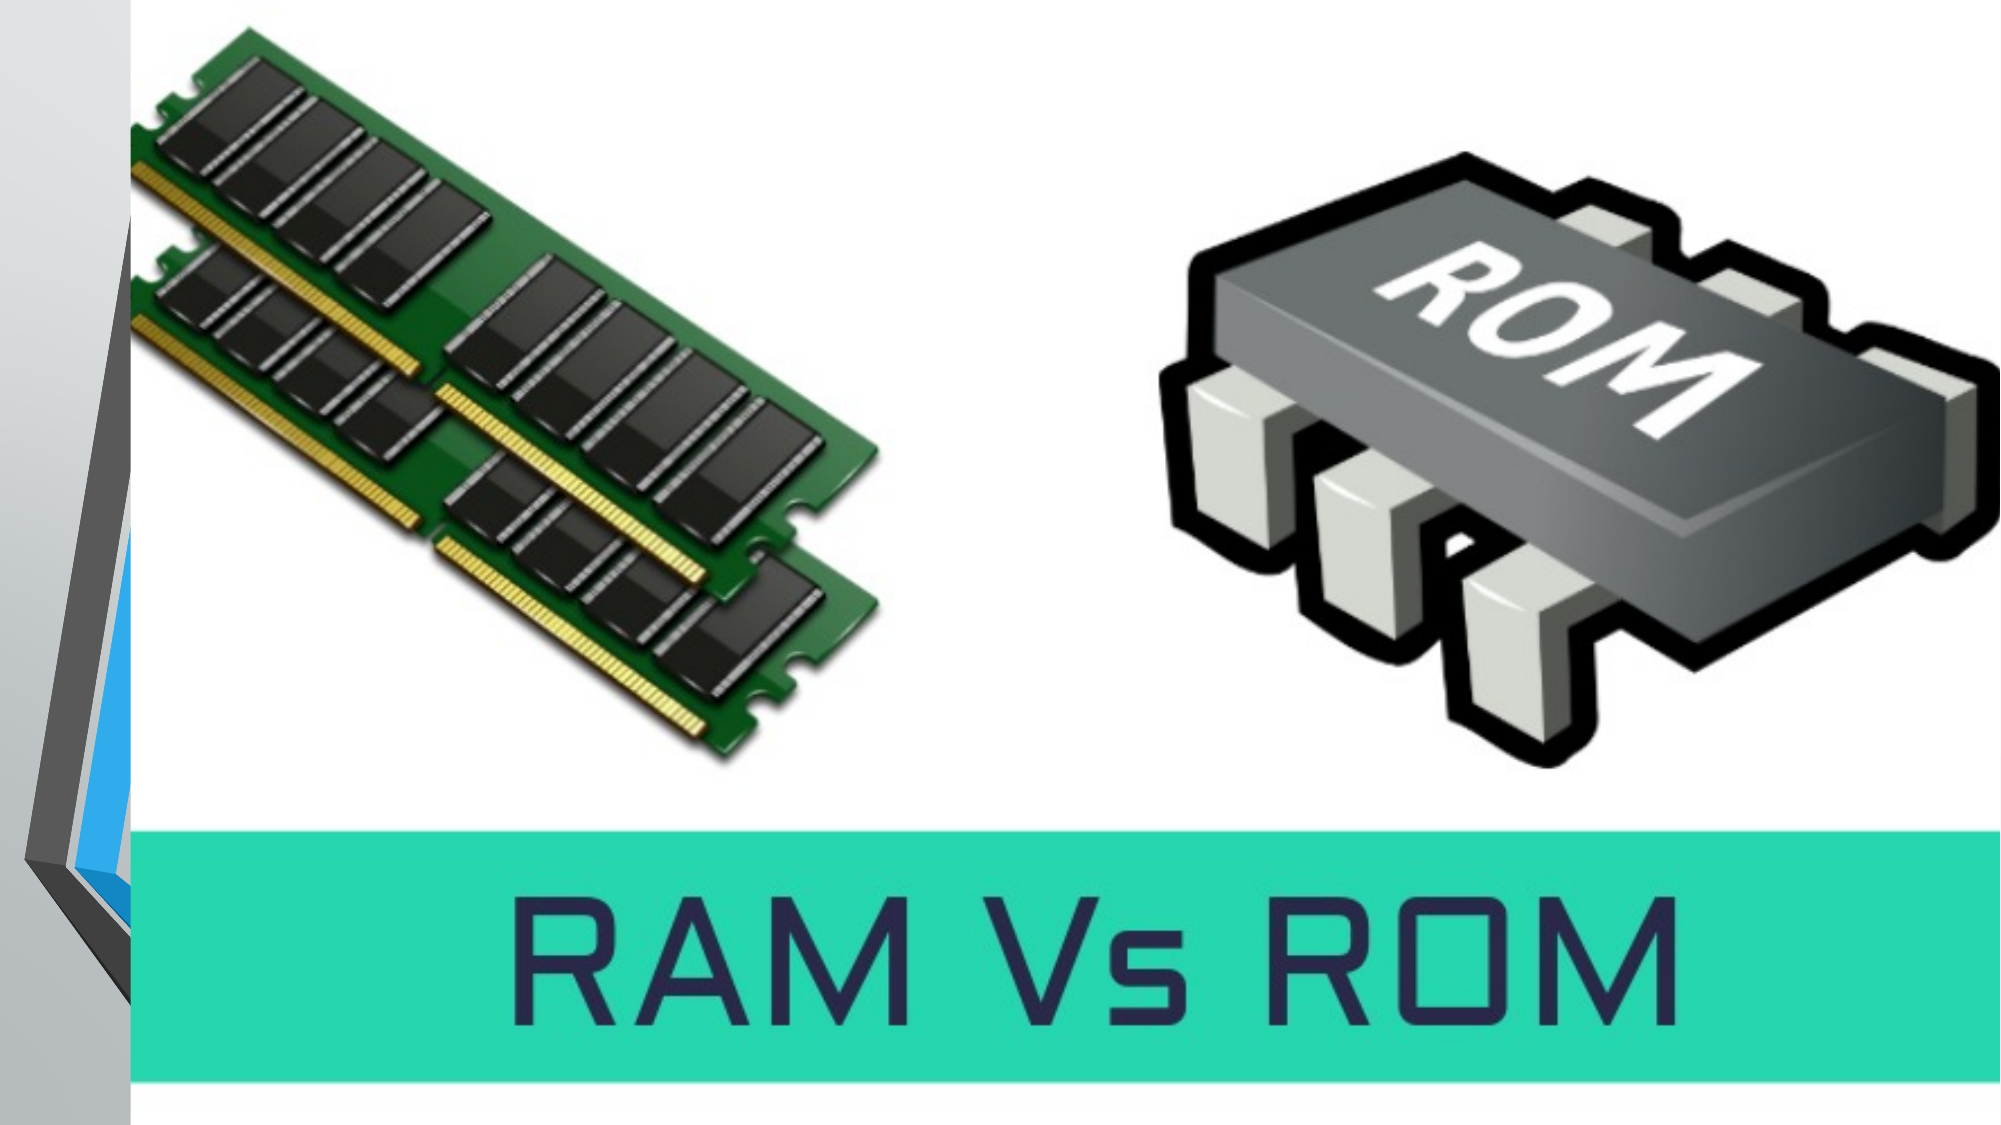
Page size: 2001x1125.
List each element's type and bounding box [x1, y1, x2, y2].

list [130, 0, 2000, 1125]
text_box [24, 0, 130, 1125]
